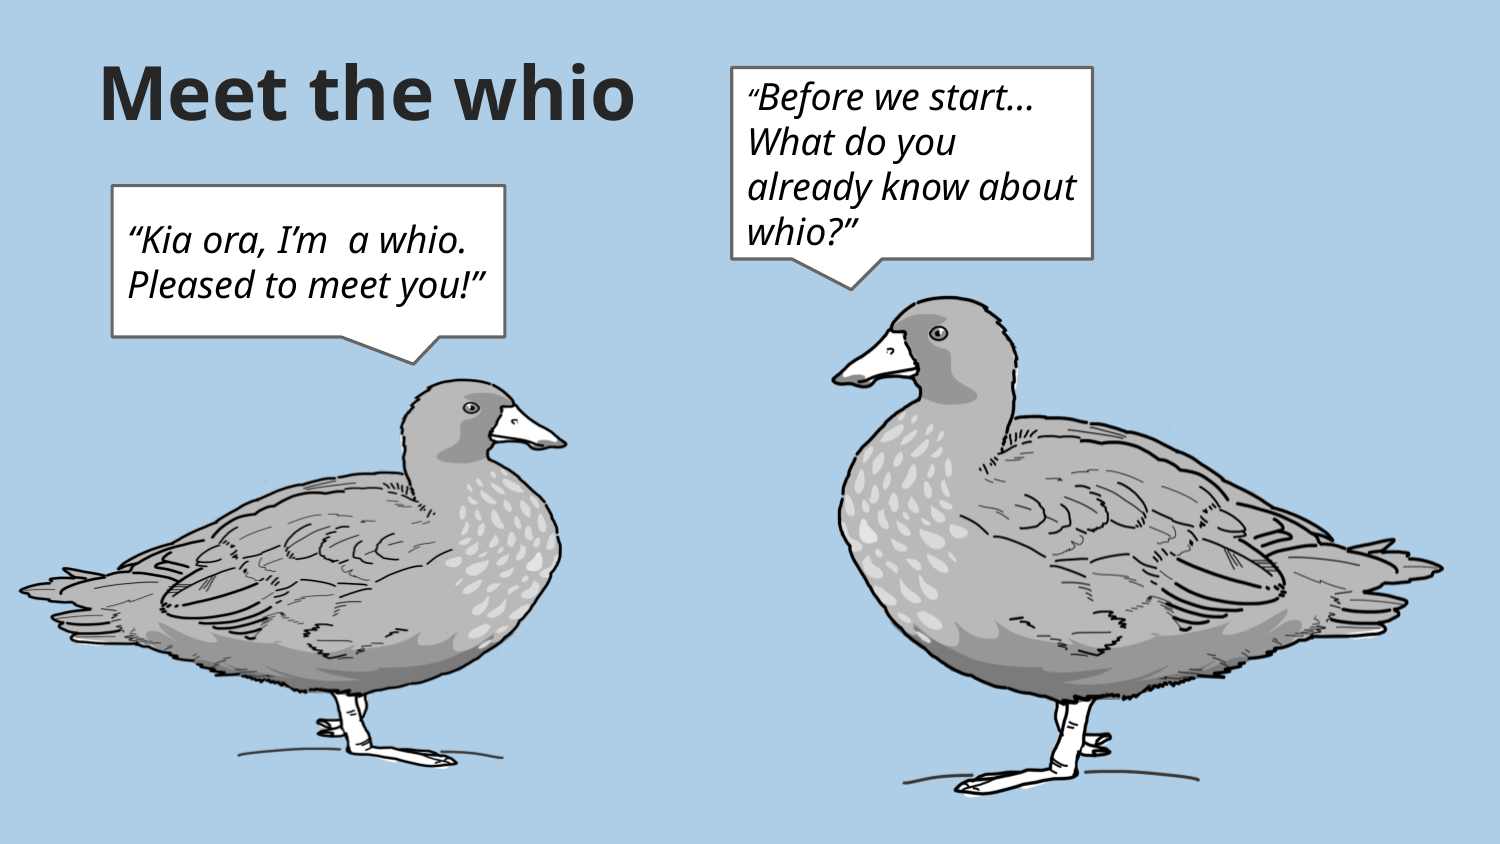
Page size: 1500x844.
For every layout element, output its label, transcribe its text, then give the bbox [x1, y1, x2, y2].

title Meet the whio [82, 9, 1433, 151]
picture [785, 259, 1486, 836]
picture [0, 350, 609, 799]
text_box “Before we start… What do you already know about whio?” [731, 67, 1093, 260]
text_box “Kia ora, I’m a whio. Pleased to meet you!” [112, 185, 505, 349]
